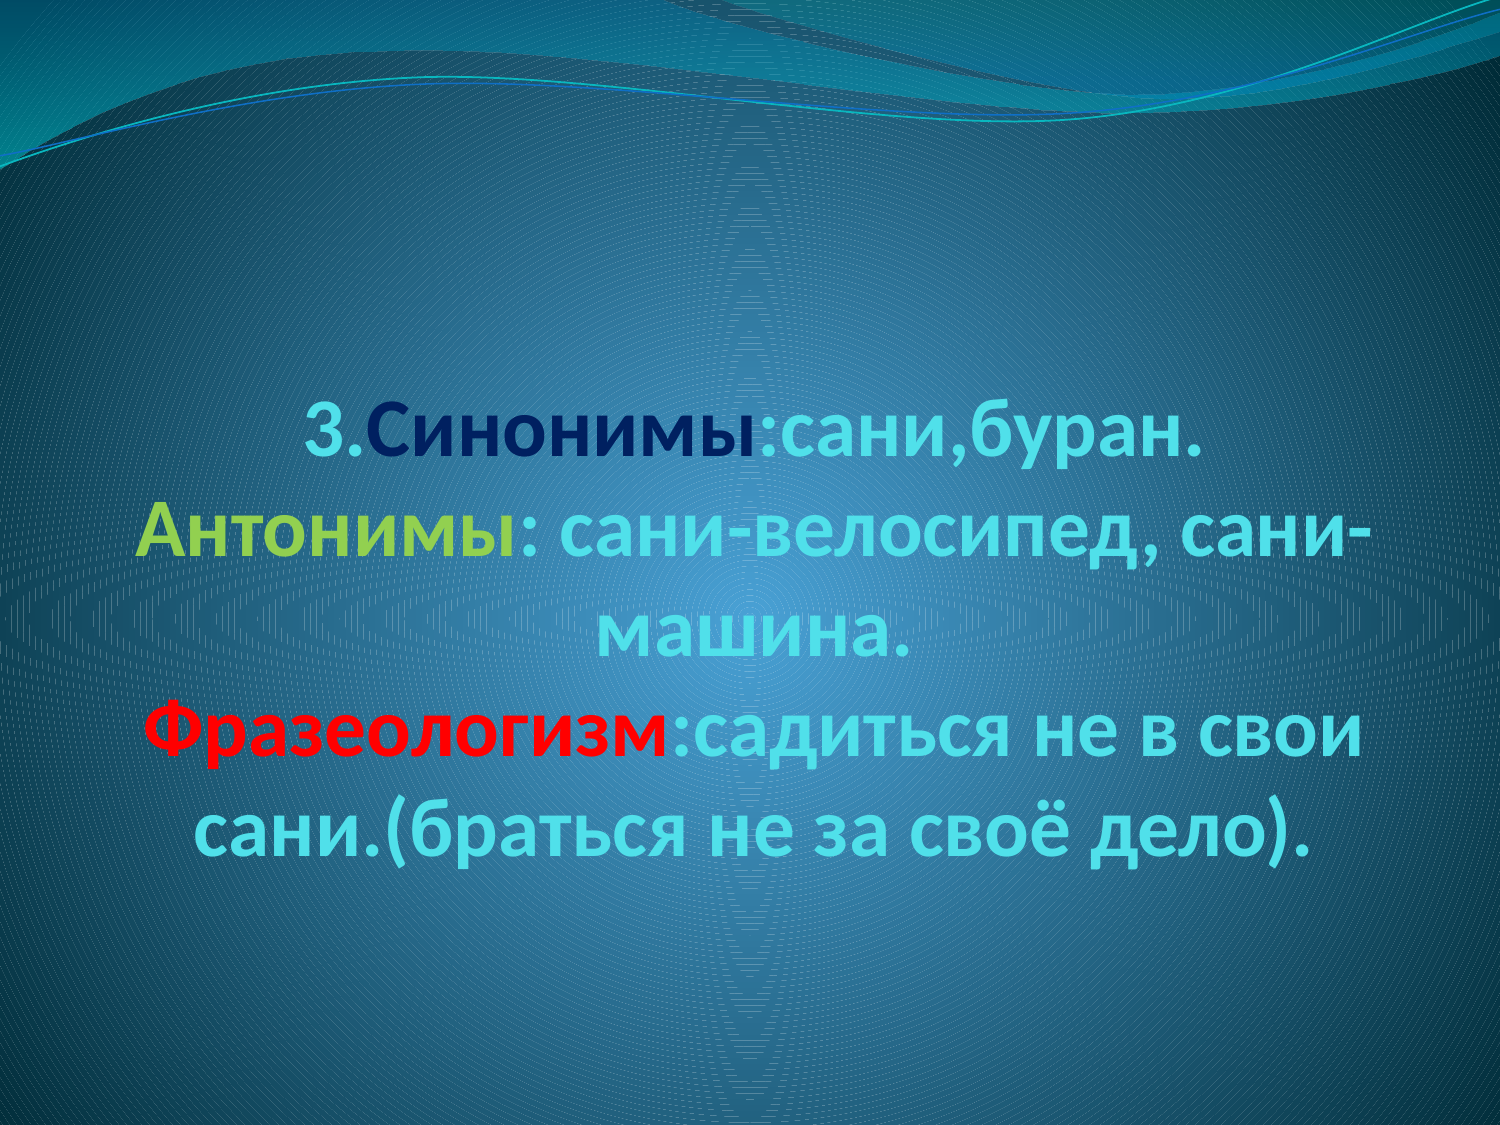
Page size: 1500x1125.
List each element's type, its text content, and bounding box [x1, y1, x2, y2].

title 3.Синонимы:сани,буран. Антонимы: сани-велосипед, сани-машина. Фразеологизм:садиться не в свои сани.(браться не за своё дело). [118, 105, 1394, 973]
